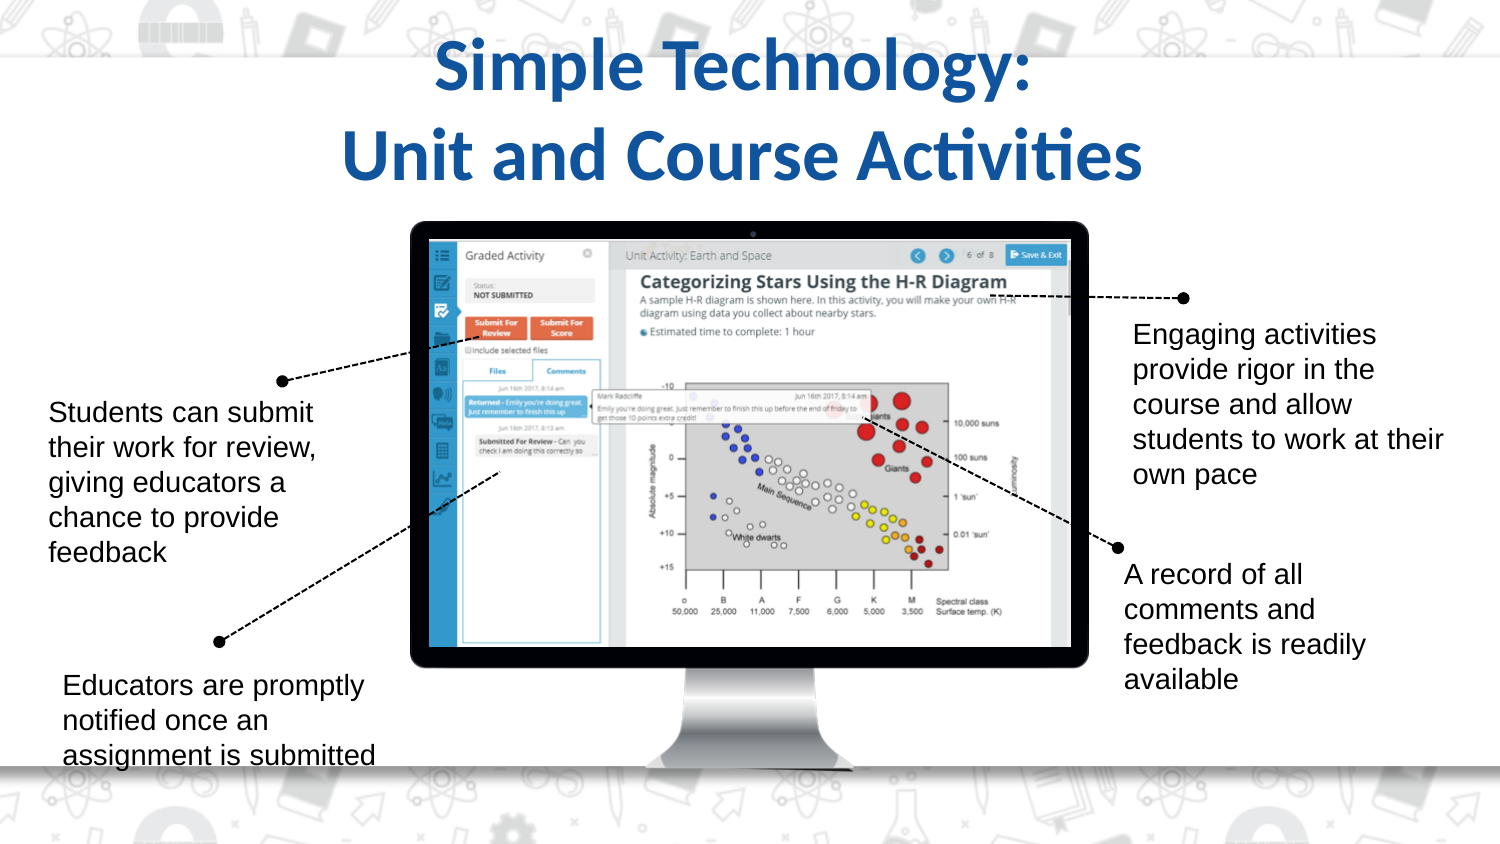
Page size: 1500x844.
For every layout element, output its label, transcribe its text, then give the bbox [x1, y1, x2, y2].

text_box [281, 335, 482, 382]
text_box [410, 221, 1090, 774]
text_box Students can submit their work for review, giving educators a chance to provide feedback [33, 386, 382, 576]
text_box Engaging activities provide rigor in the course and allow students to work at their own pace [1117, 308, 1464, 498]
text_box A record of all comments and feedback is readily available [1109, 547, 1455, 703]
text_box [988, 294, 1184, 299]
text_box Educators are promptly notified once an assignment is submitted [47, 659, 398, 779]
title Simple Technology: Unit and Course Activities [47, 0, 1438, 216]
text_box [861, 416, 1119, 549]
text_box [218, 471, 501, 643]
